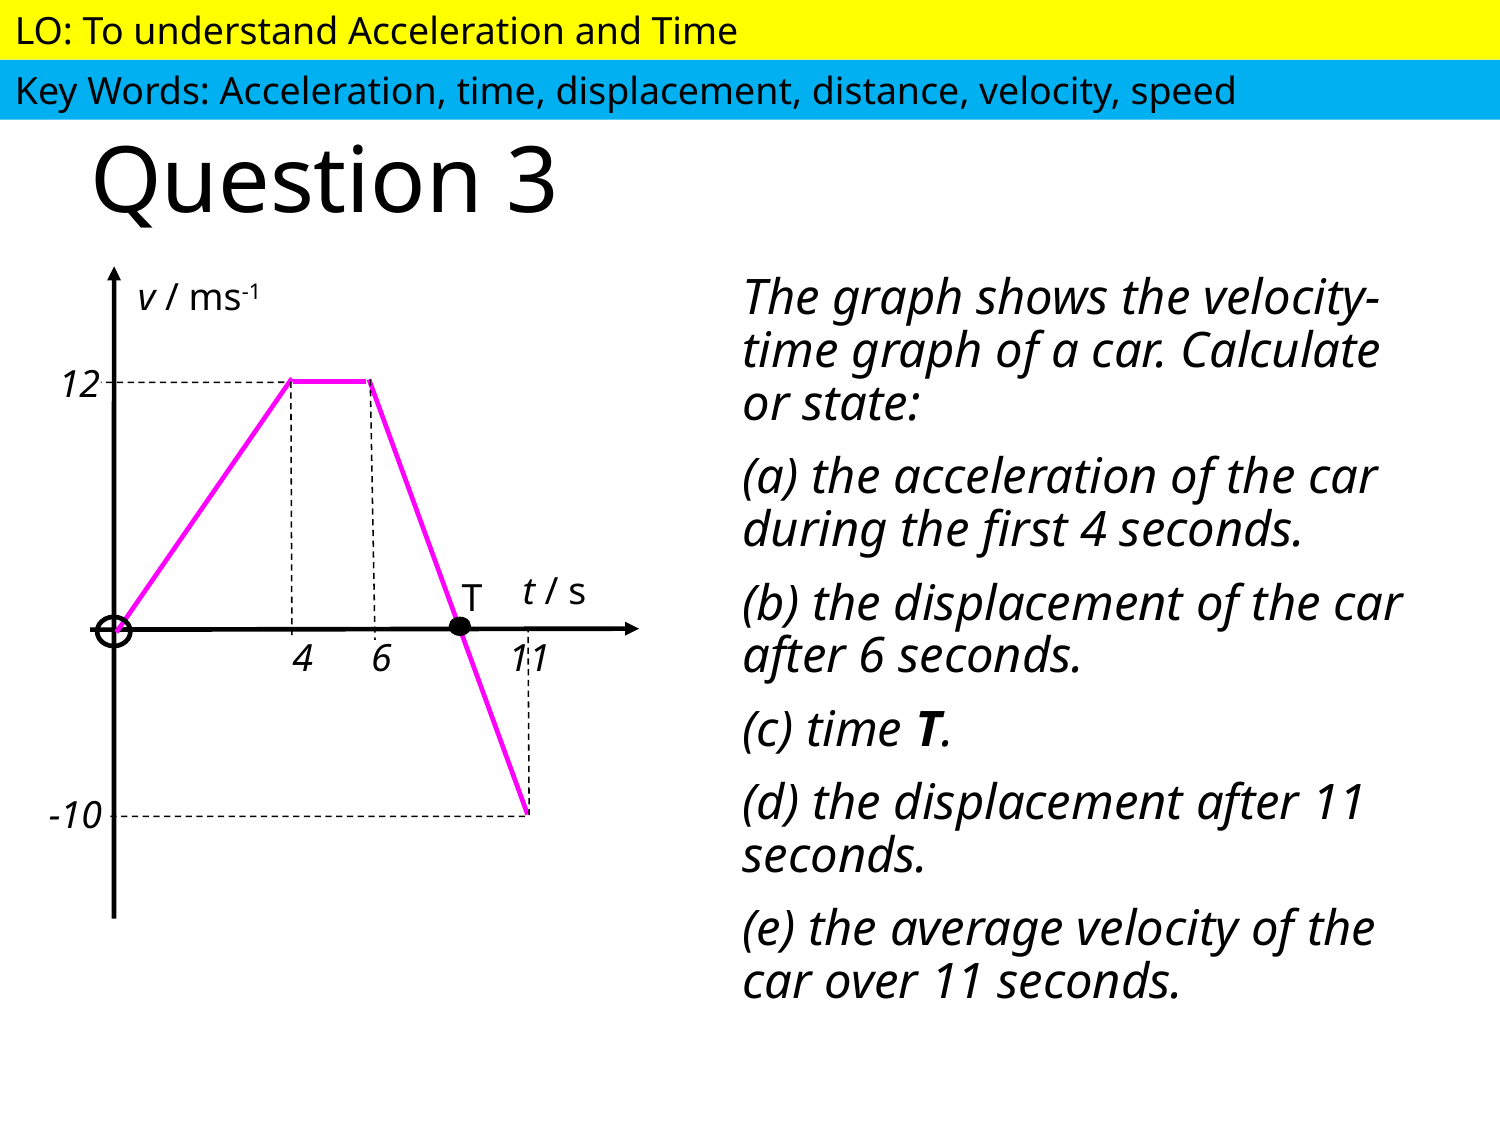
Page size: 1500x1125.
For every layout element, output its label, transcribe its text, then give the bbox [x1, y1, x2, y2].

title Question 3 [75, 117, 1425, 248]
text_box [32, 265, 639, 919]
list The graph shows the velocity-time graph of a car. Calculate or state: (a) the acceleration of the car during the first 4 seconds. (b) the displacement of the car after 6 seconds. (c) time T. (d) the displacement after 11 seconds. (e) the average velocity of the car over 11 seconds. [727, 264, 1440, 1024]
